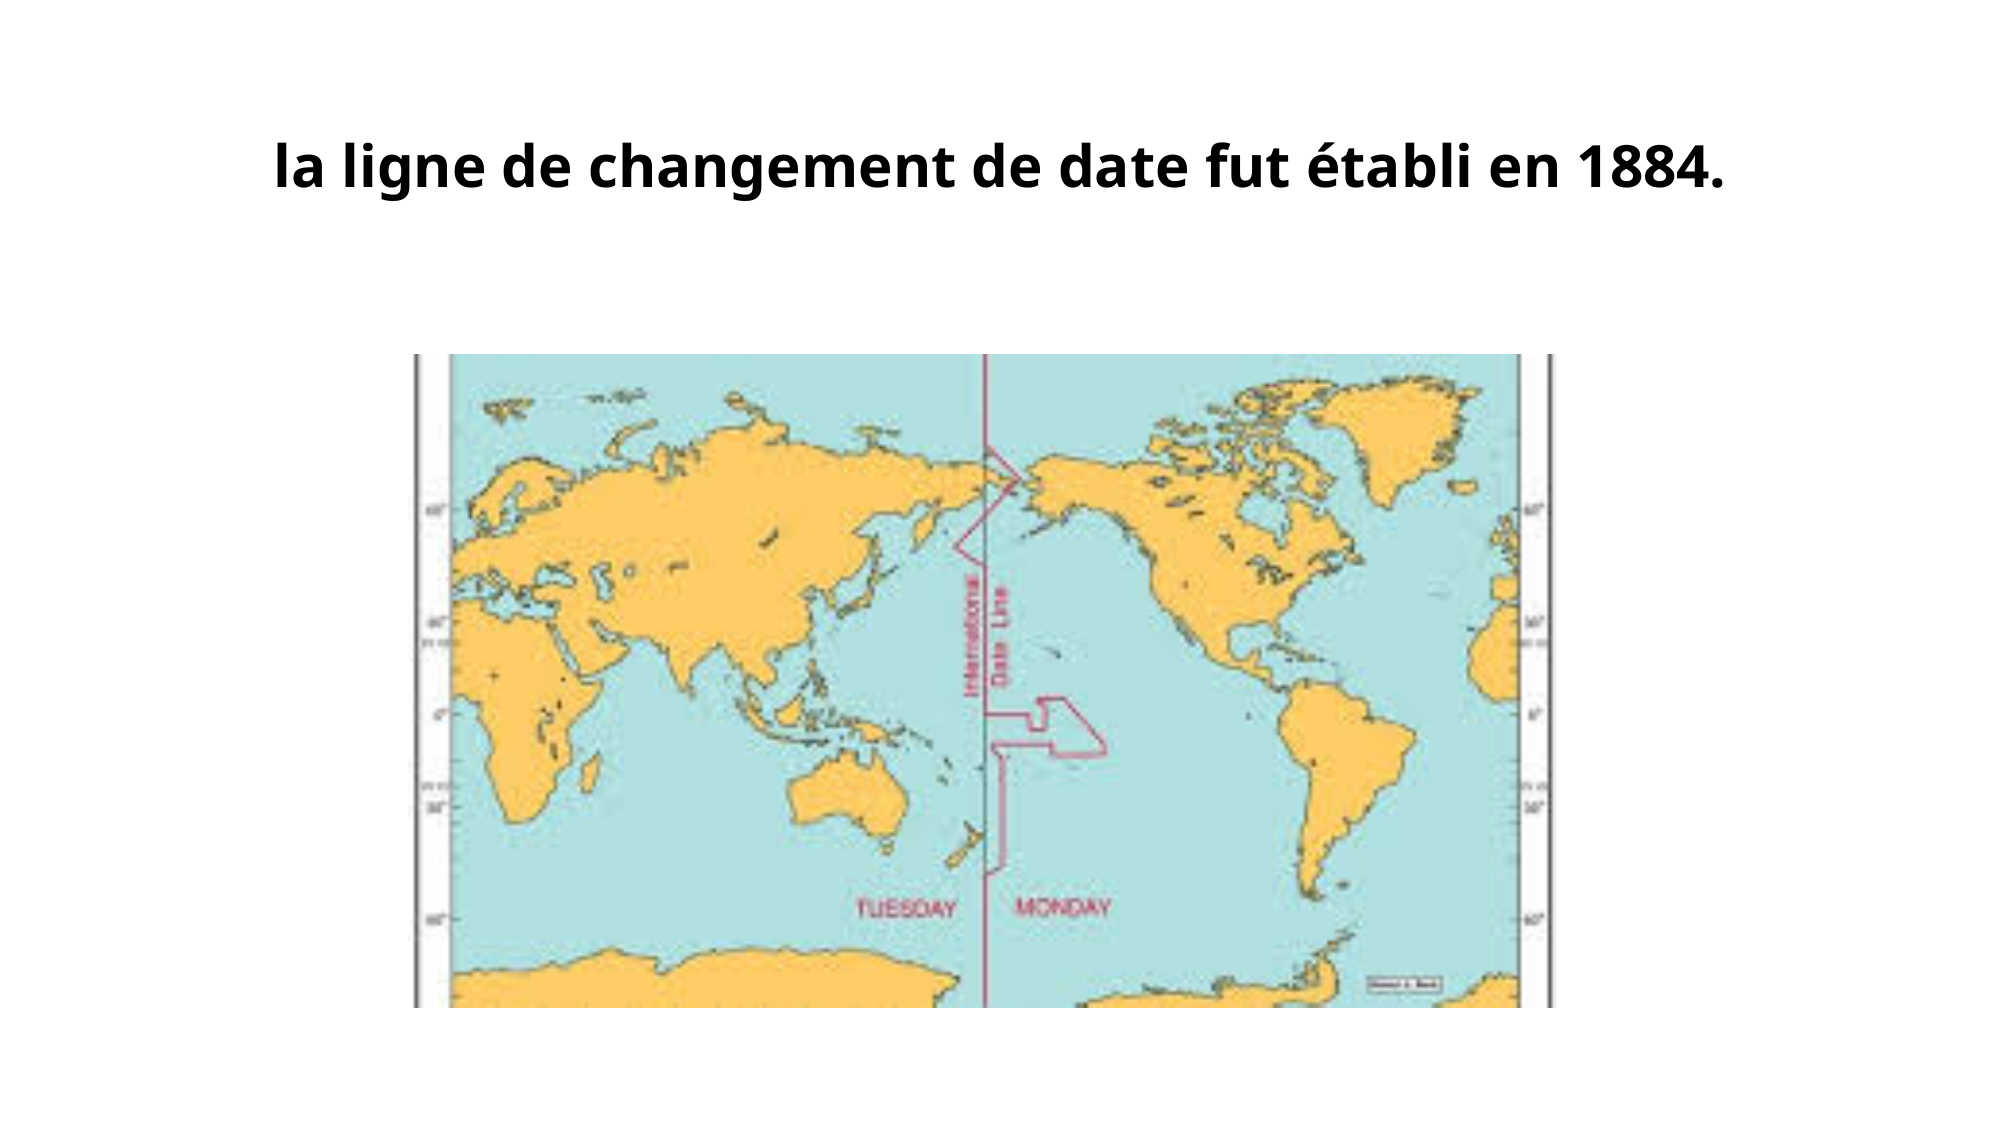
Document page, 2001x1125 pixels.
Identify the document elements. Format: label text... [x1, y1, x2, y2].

title la ligne de changement de date fut établi en 1884. [137, 59, 1863, 278]
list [408, 354, 1561, 1008]
